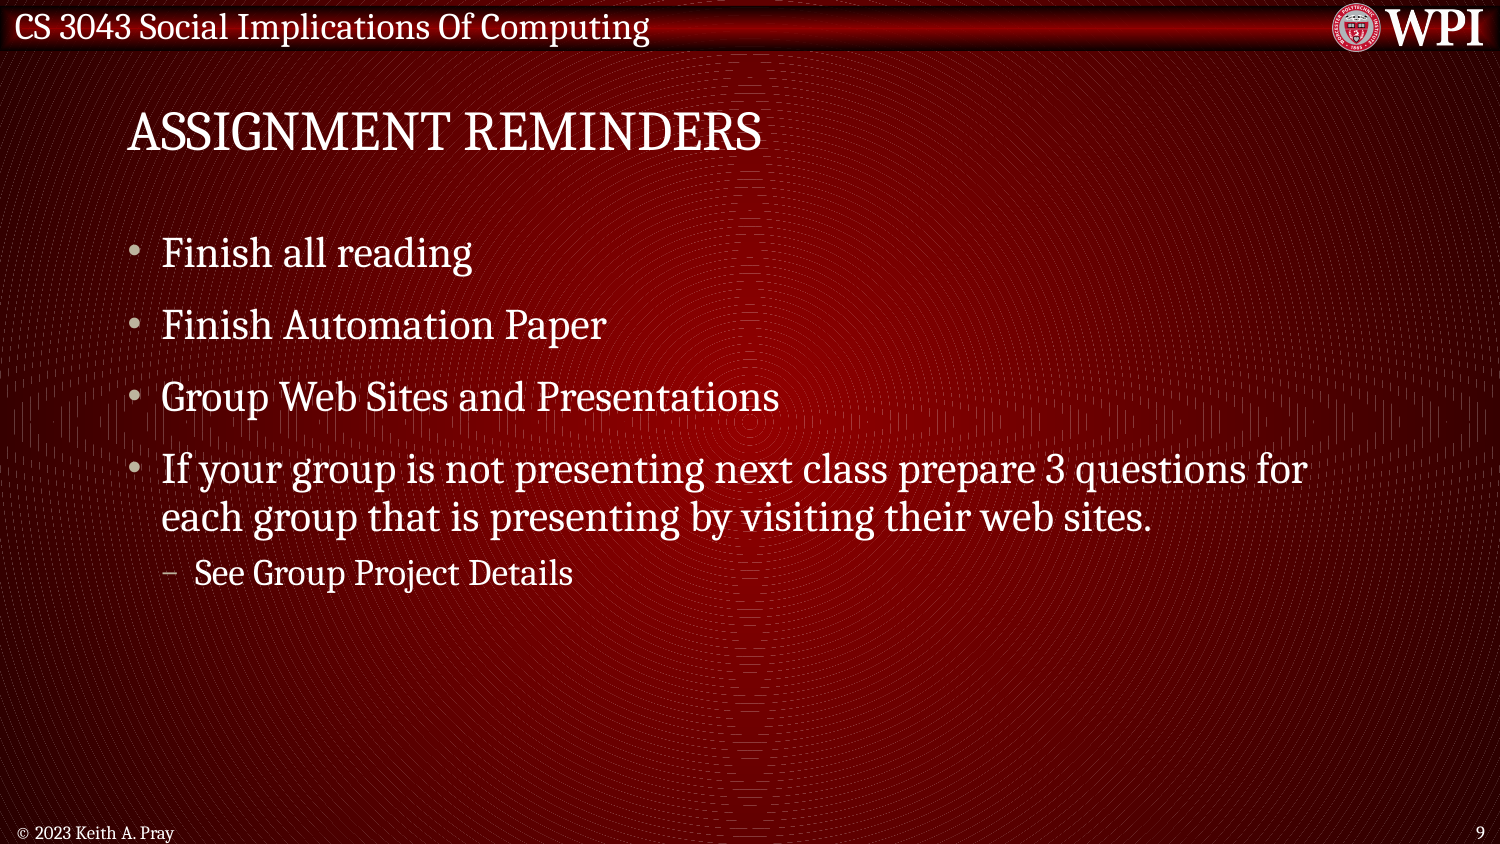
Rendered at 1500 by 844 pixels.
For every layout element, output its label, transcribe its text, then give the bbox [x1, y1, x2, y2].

picture [1332, 3, 1483, 52]
title Assignment Reminders [112, 59, 1388, 210]
footer © 2023 Keith A. Pray [0, 819, 913, 844]
slide_number 9 [1397, 819, 1500, 844]
list Finish all reading Finish Automation Paper Group Web Sites and Presentations If your group is not presenting next class prepare 3 questions for each group that is presenting by visiting their web sites. See Group Project Details [112, 221, 1388, 772]
